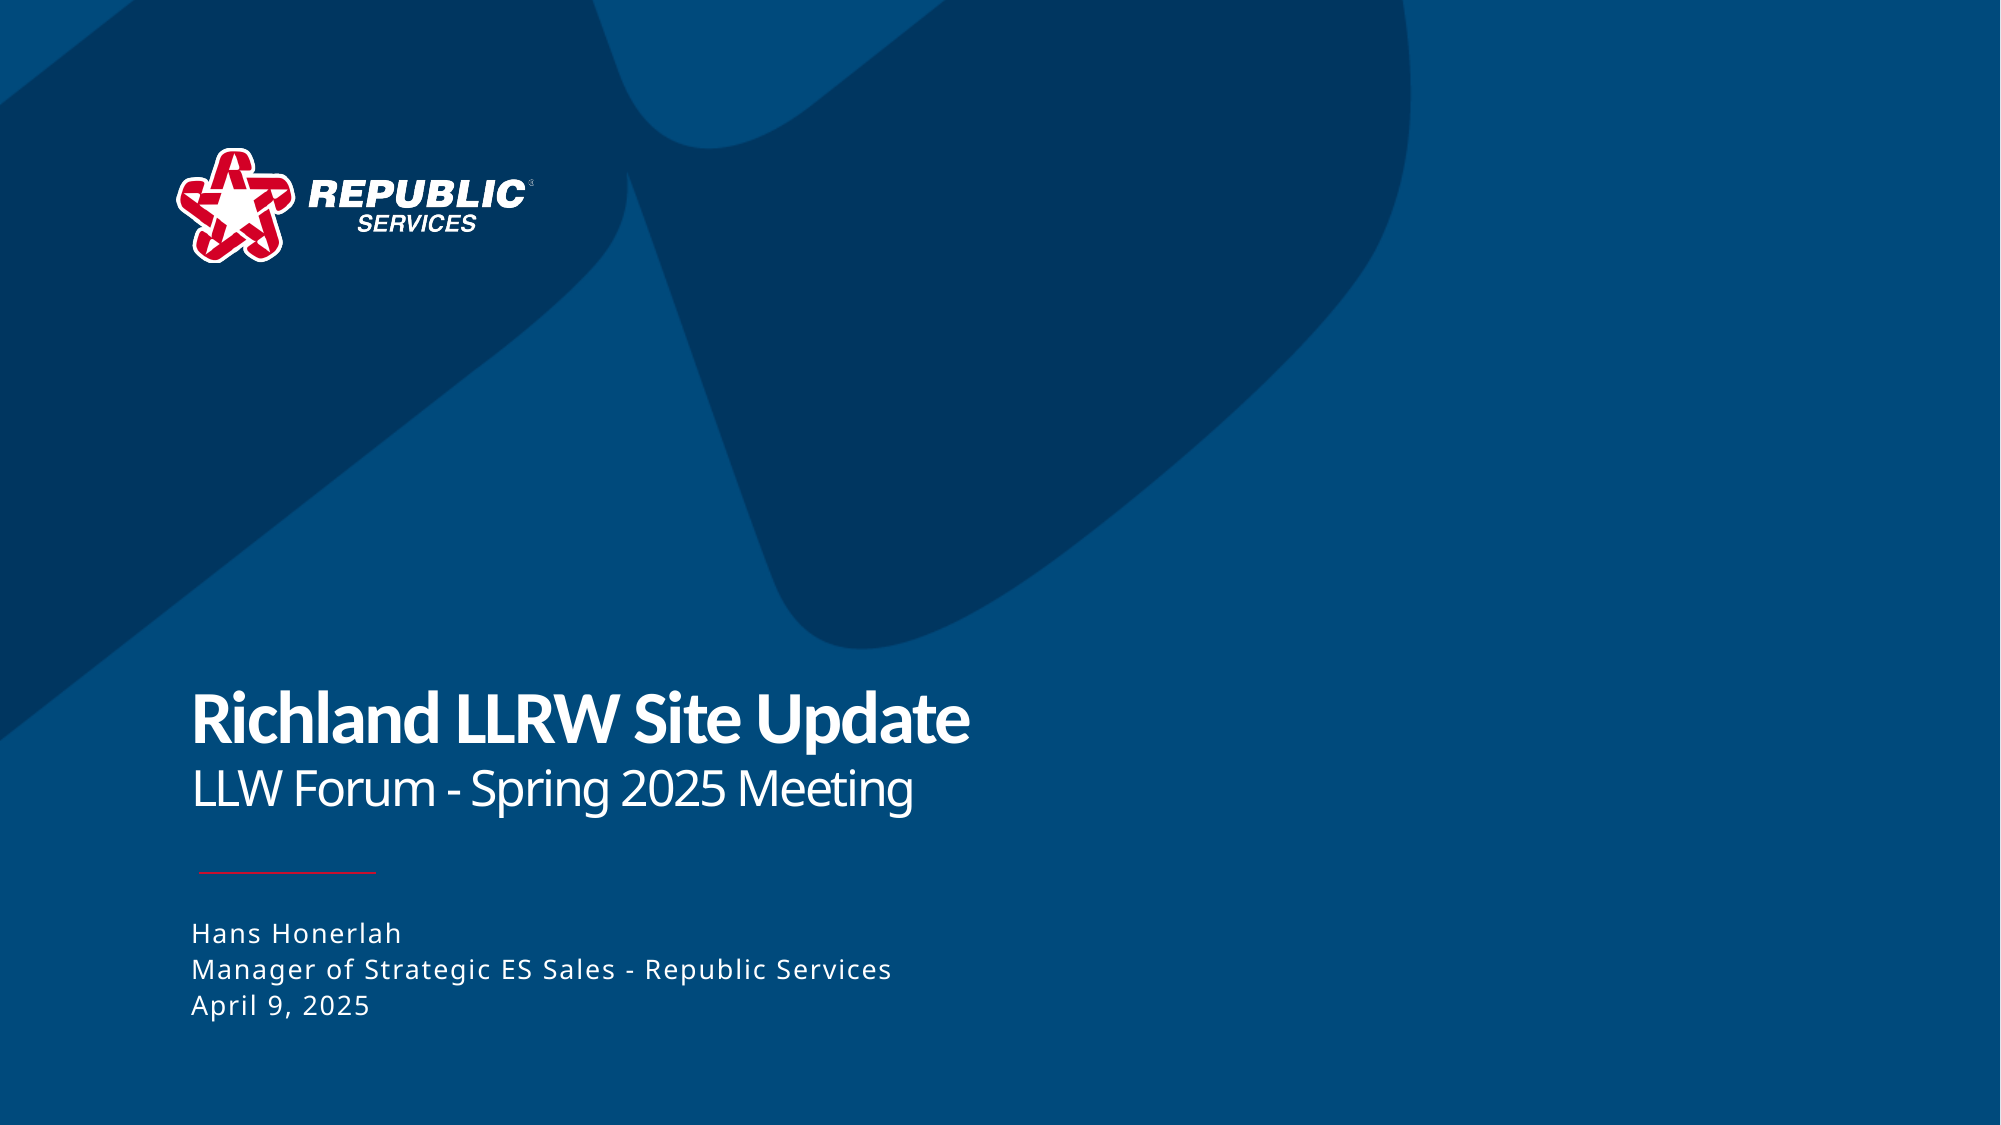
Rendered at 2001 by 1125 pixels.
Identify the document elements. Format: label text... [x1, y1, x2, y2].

title Richland LLRW Site Update LLW Forum - Spring 2025 Meeting [176, 298, 1629, 827]
subtitle Hans Honerlah Manager of Strategic ES Sales - Republic Services April 9, 2025 [176, 907, 1314, 1034]
picture [0, 0, 2001, 1125]
